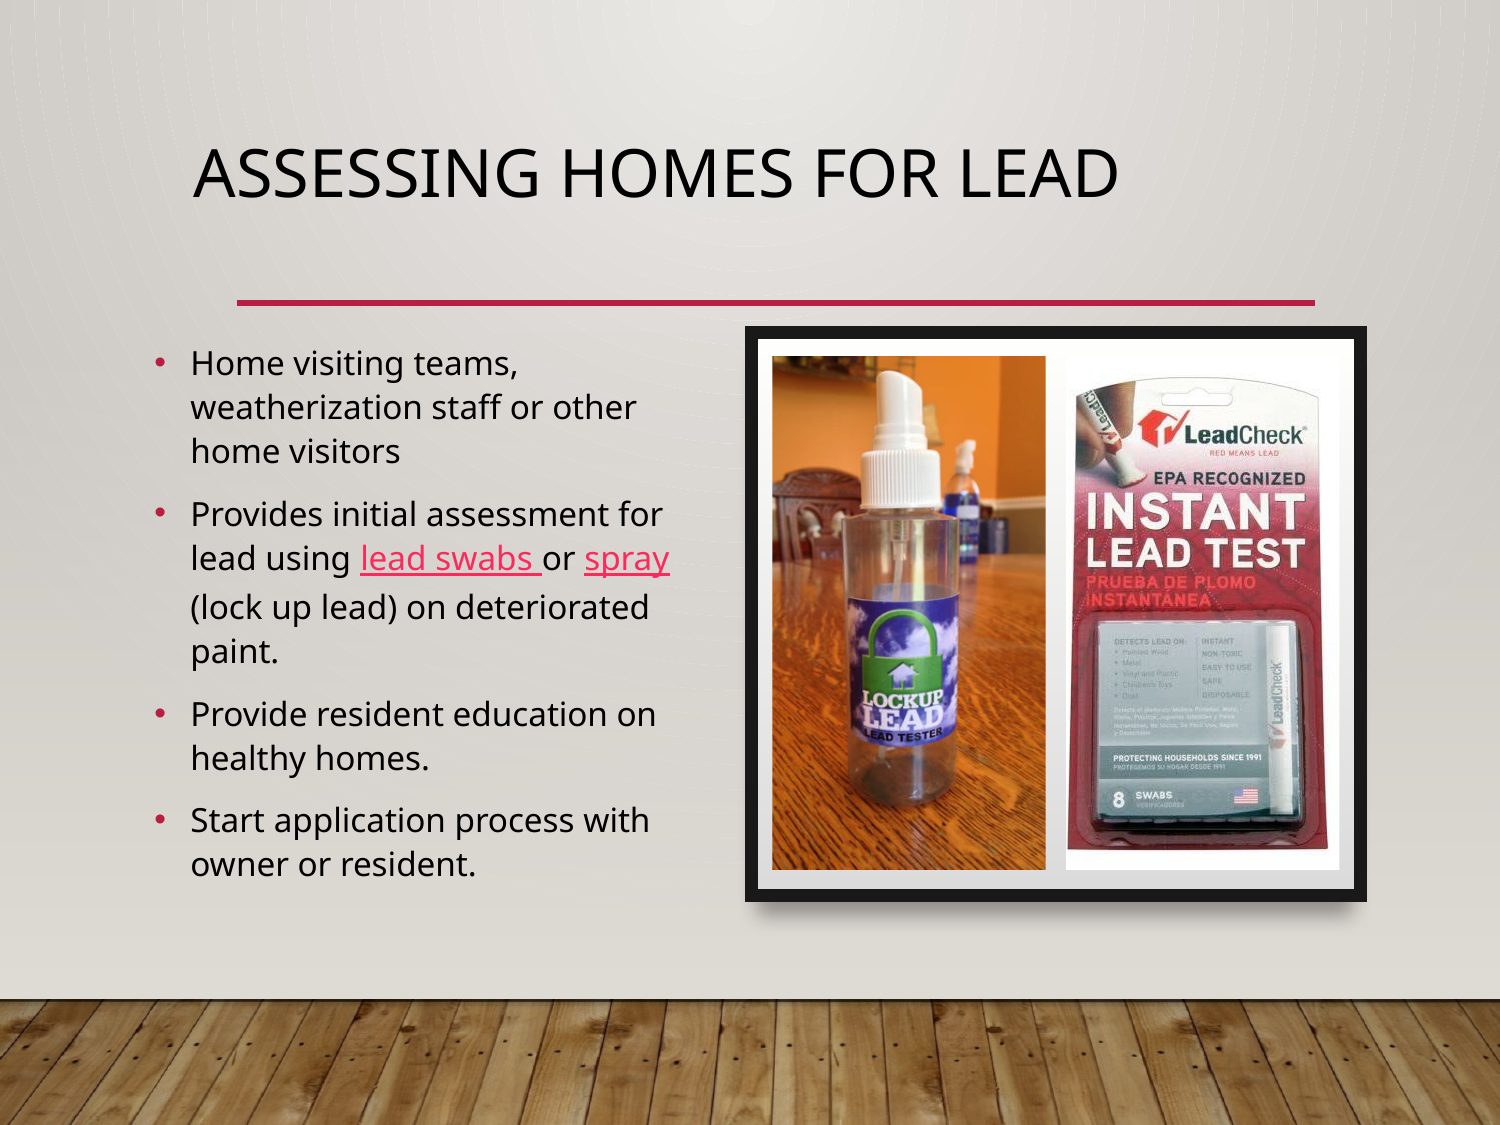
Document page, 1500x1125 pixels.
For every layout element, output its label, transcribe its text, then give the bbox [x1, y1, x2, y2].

picture [771, 356, 1046, 870]
list Home visiting teams, weatherization staff or other home visitors Provides initial assessment for lead using lead swabs or spray (lock up lead) on deteriorated paint. Provide resident education on healthy homes. Start application process with owner or resident. [139, 330, 731, 897]
title Assessing Homes for Lead [178, 131, 1361, 305]
picture [1065, 357, 1340, 871]
picture [0, 999, 1500, 1125]
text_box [751, 329, 1361, 897]
